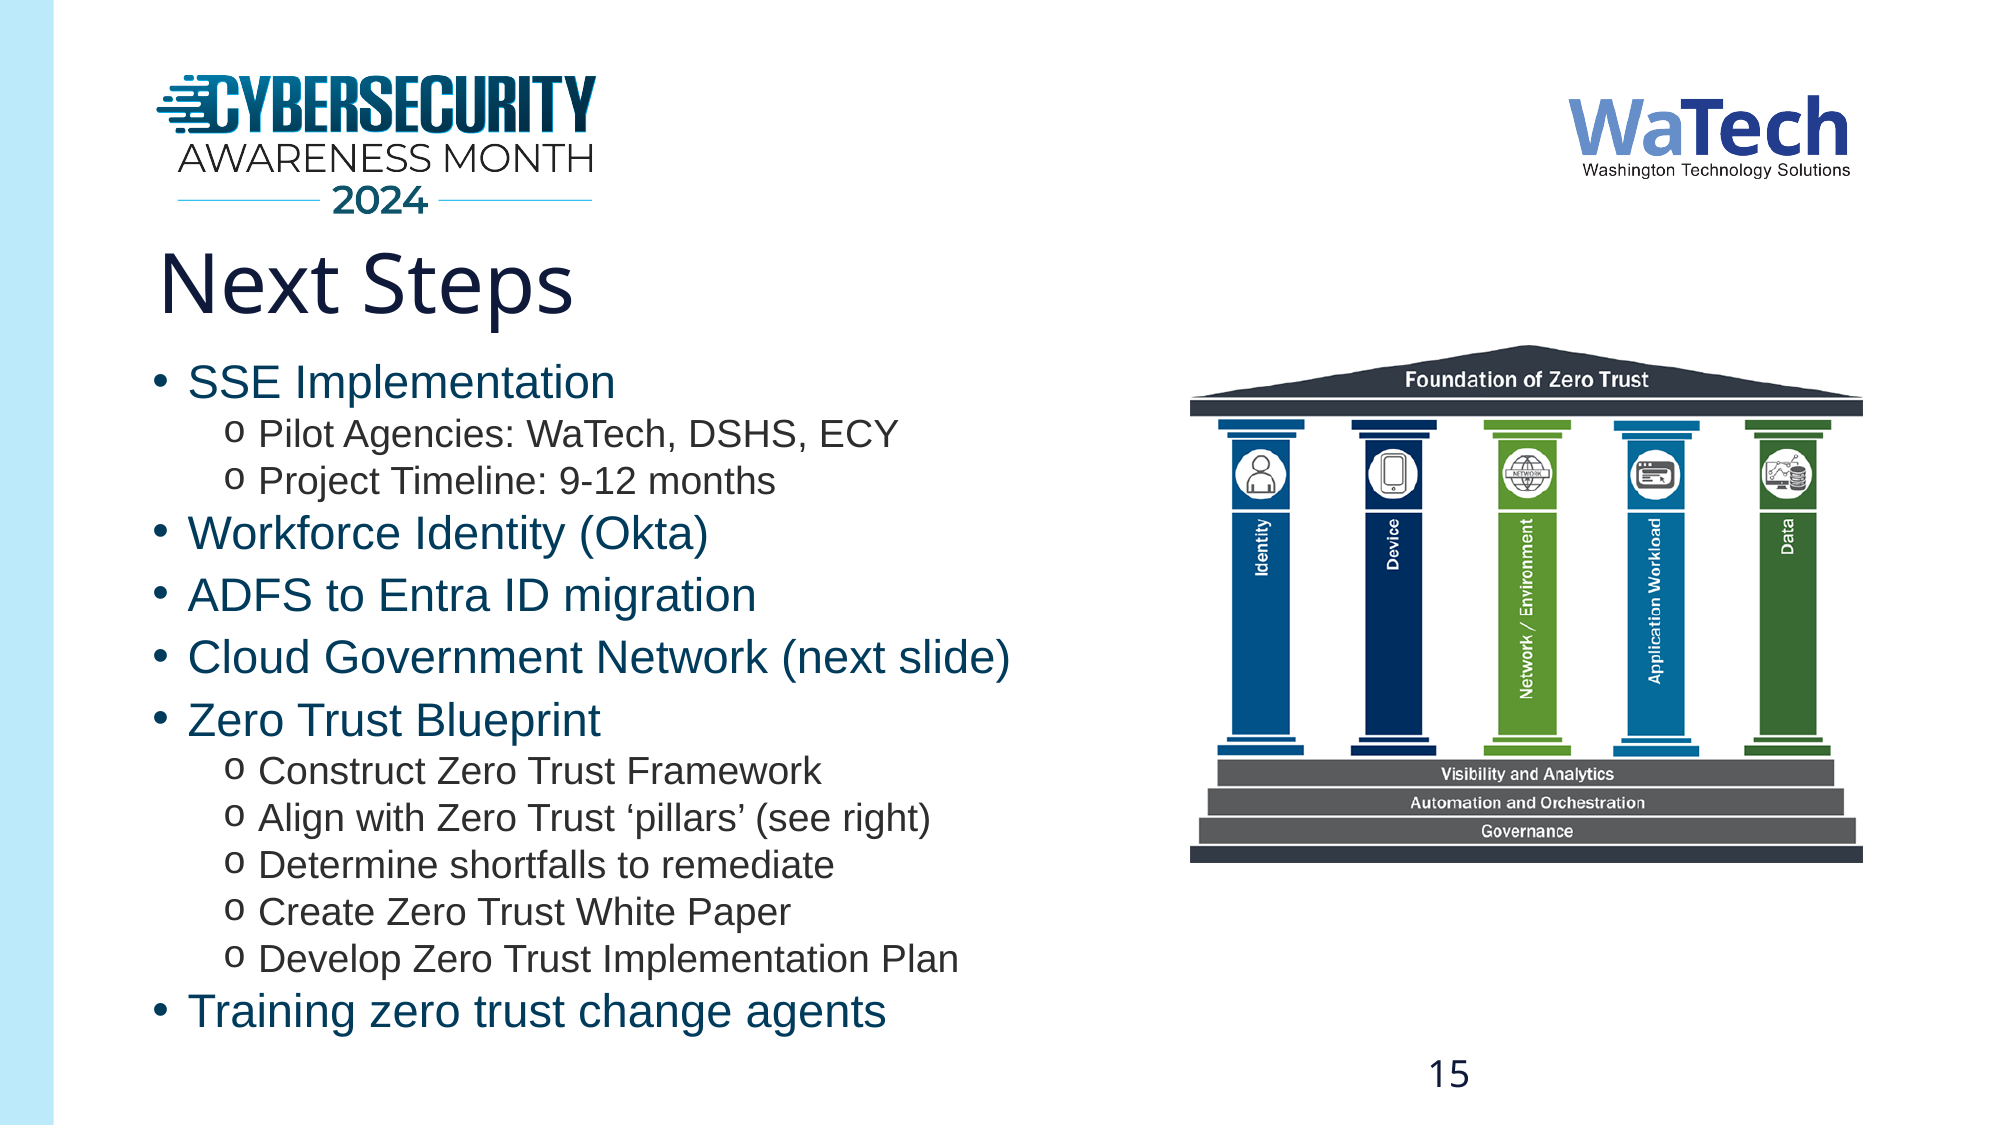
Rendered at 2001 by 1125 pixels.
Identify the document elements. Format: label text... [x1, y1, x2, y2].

slide_number 15 [1412, 1042, 1863, 1103]
list SSE Implementation Pilot Agencies: WaTech, DSHS, ECY Project Timeline: 9-12 months Workforce Identity (Okta) ADFS to Entra ID migration Cloud Government Network (next slide) Zero Trust Blueprint Construct Zero Trust Framework Align with Zero Trust ‘pillars’ (see right) Determine shortfalls to remediate Create Zero Trust White Paper Develop Zero Trust Implementation Plan Training zero trust change agents [137, 344, 1177, 1051]
picture [1190, 345, 1863, 863]
title Next Steps [142, 228, 1843, 345]
picture [1565, 95, 1863, 179]
picture [137, 47, 619, 227]
